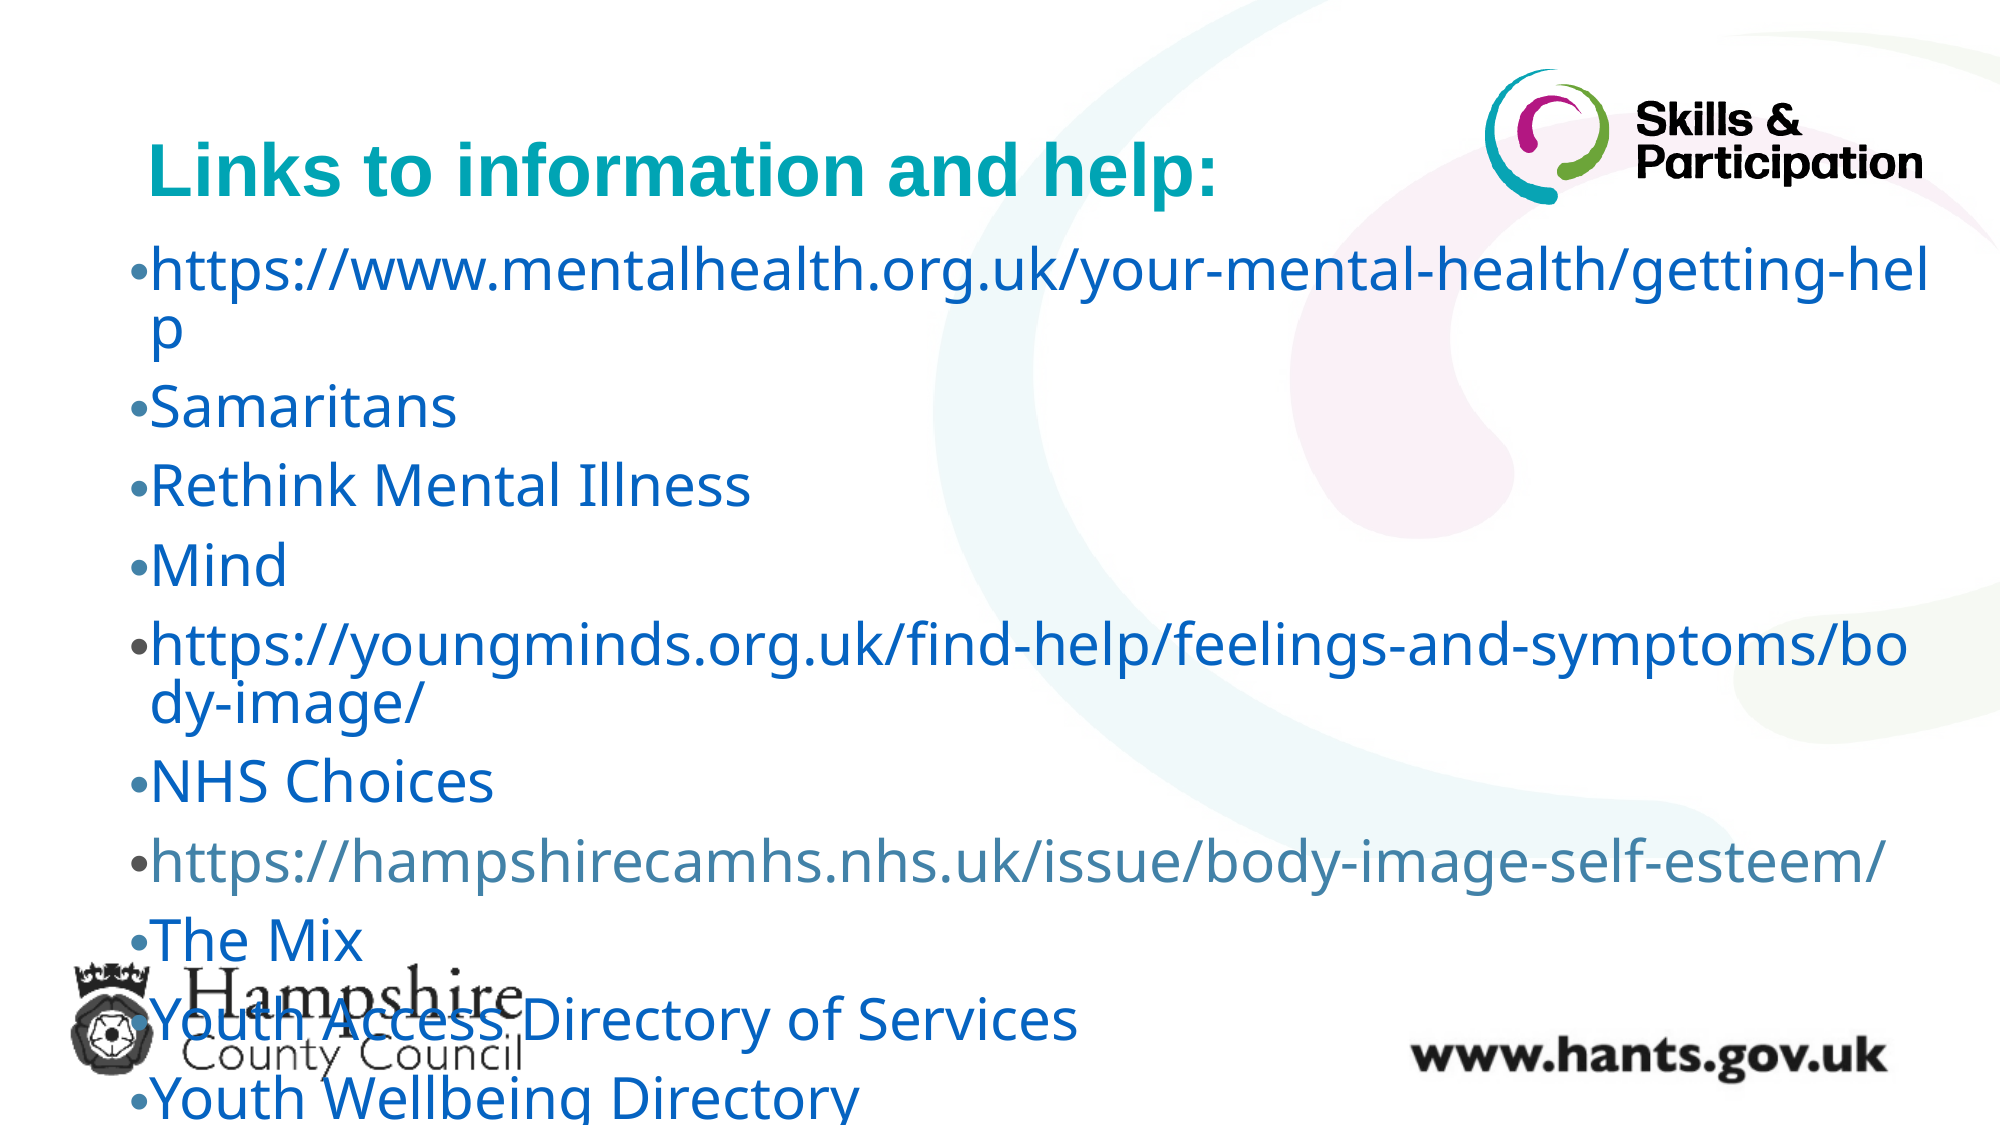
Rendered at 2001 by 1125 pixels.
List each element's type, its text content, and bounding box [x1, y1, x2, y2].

picture [1485, 69, 1922, 205]
text_box Links to information and help: [132, 114, 1593, 220]
text_box https://www.mentalhealth.org.uk/your-mental-health/getting-help Samaritans Rethink Mental Illness Mind https://youngminds.org.uk/find-help/feelings-and-symptoms/body-image/ NHS Choices https://hampshirecamhs.nhs.uk/issue/body-image-self-esteem/ The Mix Youth Access Directory of Services Youth Wellbeing Directory [114, 224, 1960, 1032]
